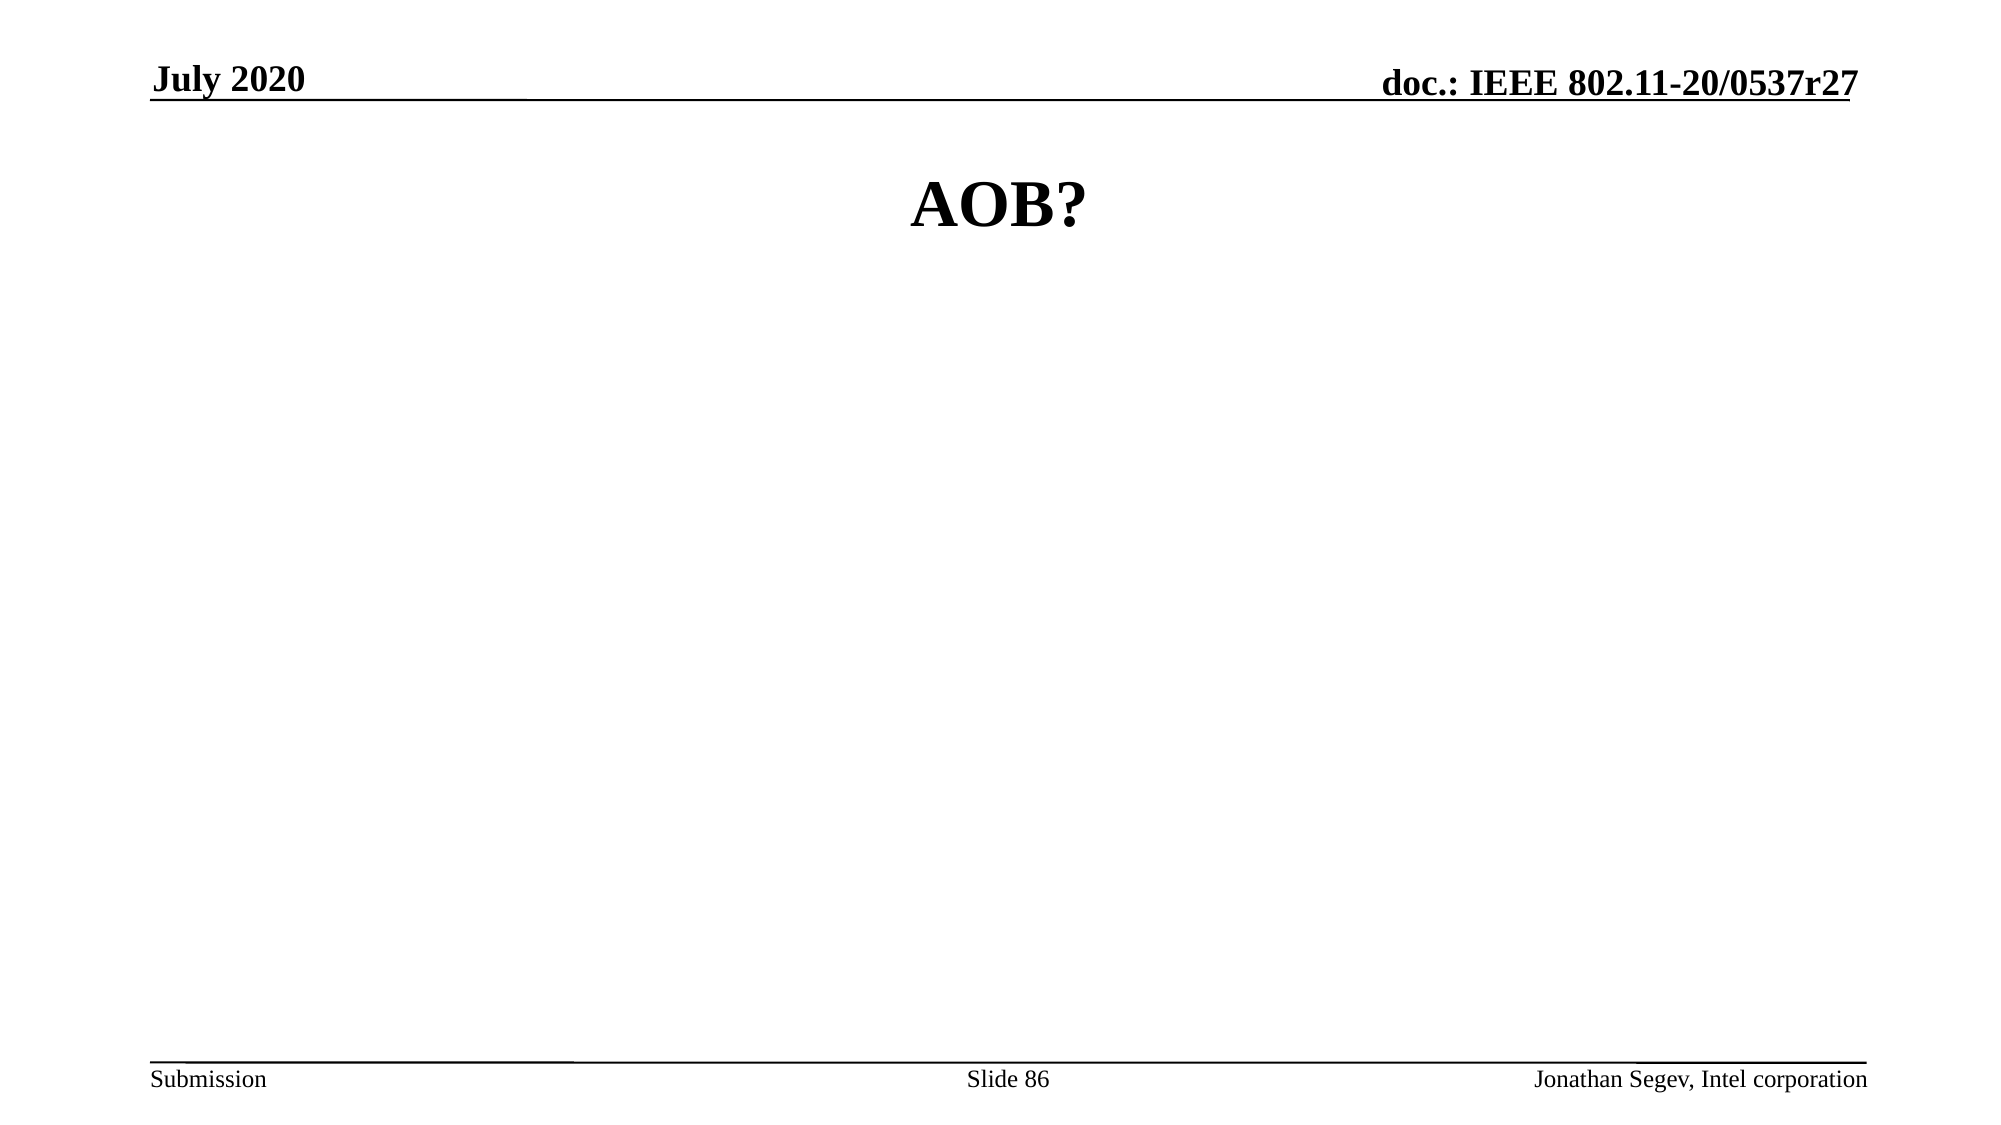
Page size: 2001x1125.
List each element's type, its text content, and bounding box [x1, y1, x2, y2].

slide_number Slide 86 [950, 1061, 1067, 1123]
title AOB? [149, 112, 1850, 288]
footer Jonathan Segev, Intel corporation [1171, 1061, 1869, 1093]
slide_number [152, 54, 563, 100]
